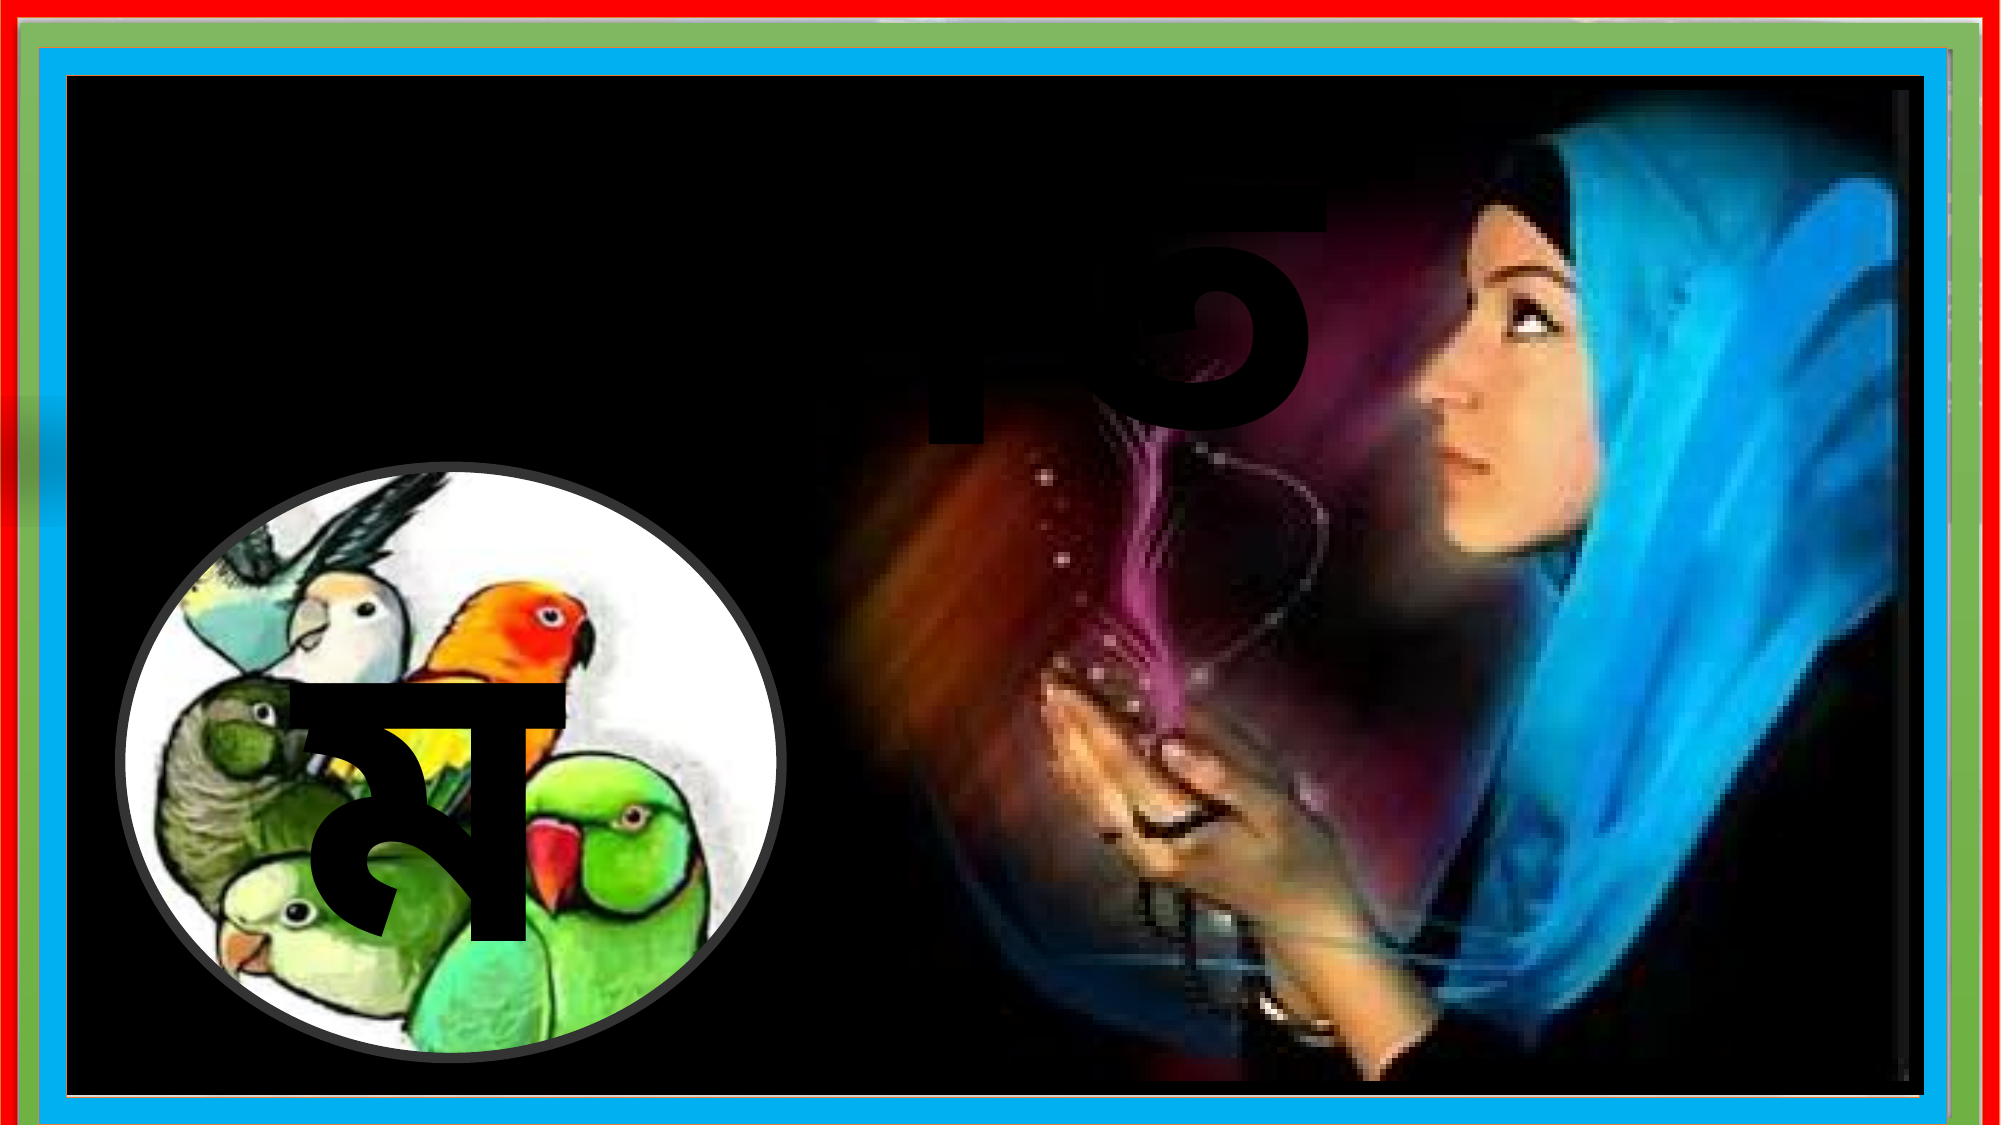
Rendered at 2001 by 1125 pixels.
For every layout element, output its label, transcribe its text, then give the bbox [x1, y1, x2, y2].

picture [81, 90, 1910, 1081]
text_box স্বাগতম [279, 22, 1413, 90]
slide_number 1 [1412, 1081, 1863, 1103]
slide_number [137, 1081, 588, 1103]
